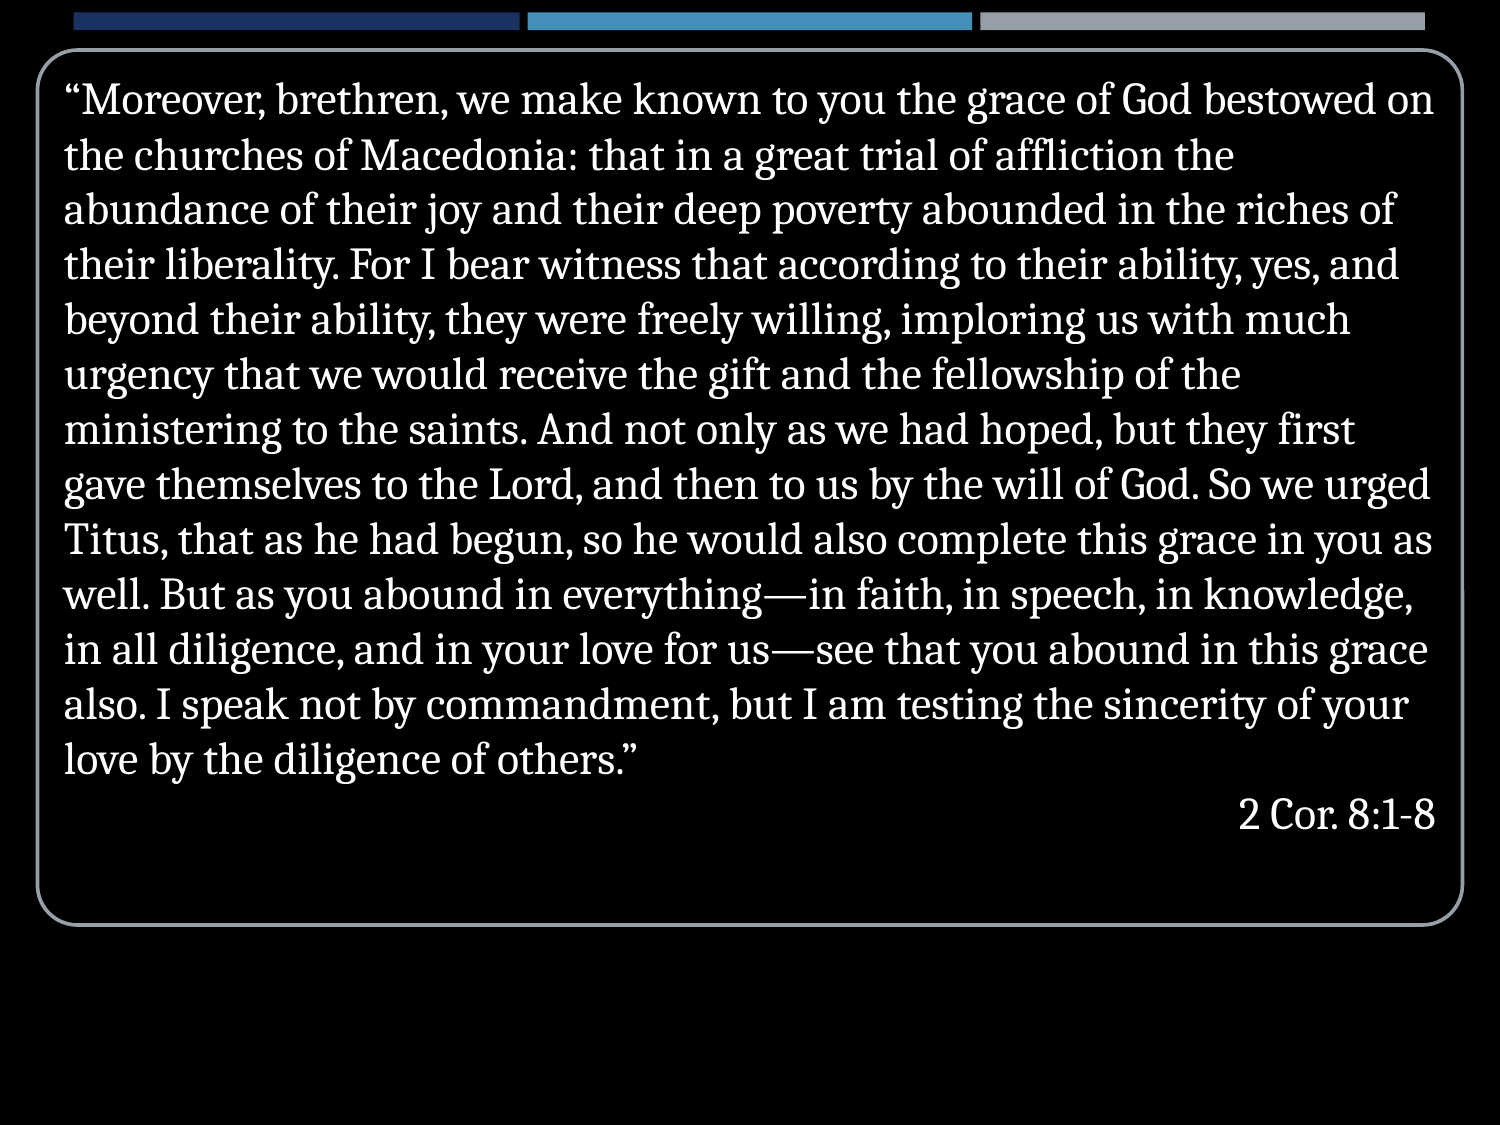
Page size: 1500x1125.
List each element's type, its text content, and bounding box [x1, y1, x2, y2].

text_box “Moreover, brethren, we make known to you the grace of God bestowed on the churches of Macedonia: that in a great trial of affliction the abundance of their joy and their deep poverty abounded in the riches of their liberality. For I bear witness that according to their ability, yes, and beyond their ability, they were freely willing, imploring us with much urgency that we would receive the gift and the fellowship of the ministering to the saints. And not only as we had hoped, but they first gave themselves to the Lord, and then to us by the will of God. So we urged Titus, that as he had begun, so he would also complete this grace in you as well. But as you abound in everything—in faith, in speech, in knowledge, in all diligence, and in your love for us—see that you abound in this grace also. I speak not by commandment, but I am testing the sincerity of your love by the diligence of others.” 2 Cor. 8:1-8 [35, 48, 1465, 927]
